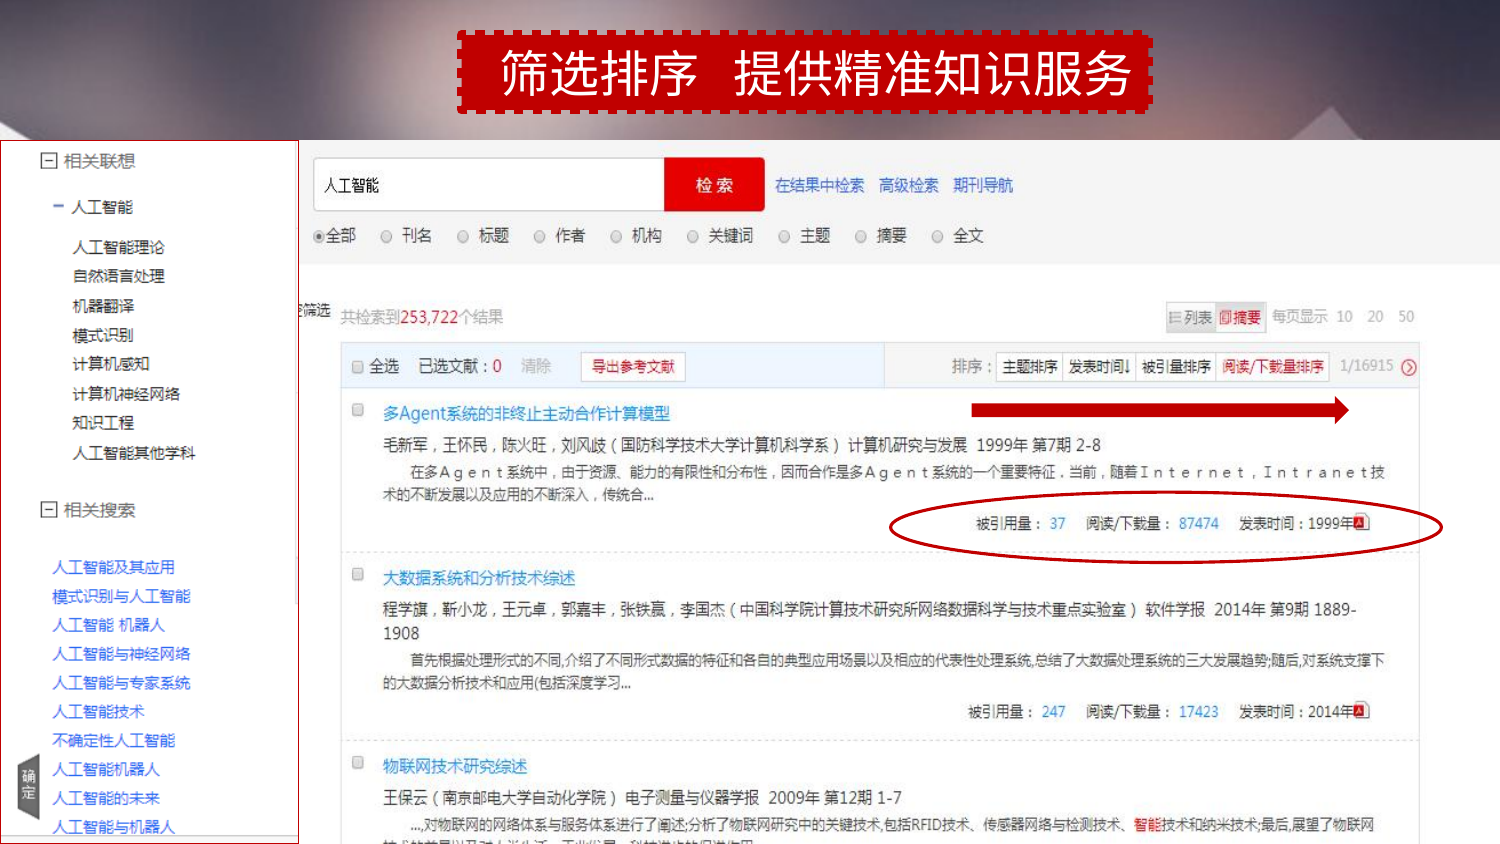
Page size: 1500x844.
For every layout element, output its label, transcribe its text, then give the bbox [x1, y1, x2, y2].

picture [0, 0, 1500, 844]
text_box 筛选排序 提供精准知识服务 [461, 35, 1149, 110]
